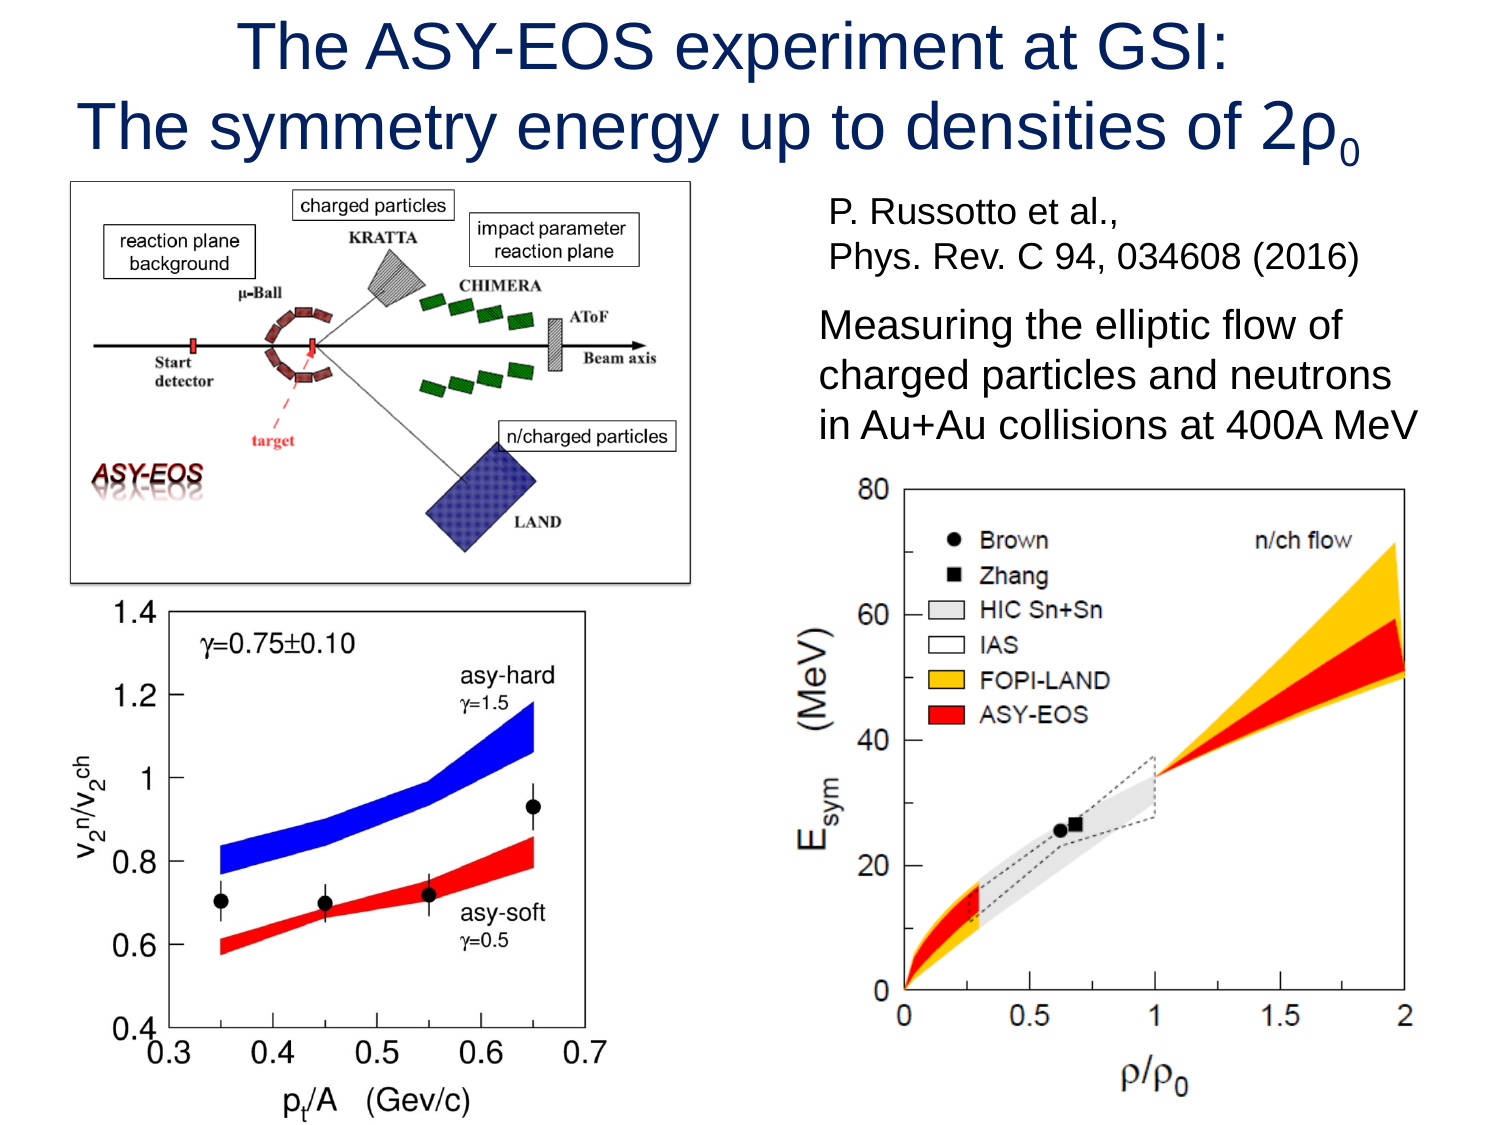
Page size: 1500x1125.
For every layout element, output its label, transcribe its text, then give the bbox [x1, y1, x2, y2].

picture [743, 422, 1467, 1125]
picture [65, 595, 610, 1125]
text_box Measuring the elliptic flow of charged particles and neutrons in Au+Au collisions at 400A MeV [803, 290, 1434, 421]
text_box The ASY-EOS experiment at GSI: The symmetry energy up to densities of 2ρ0 [61, 0, 1413, 182]
text_box P. Russotto et al., Phys. Rev. C 94, 034608 (2016) [813, 179, 1397, 285]
picture [65, 178, 694, 590]
